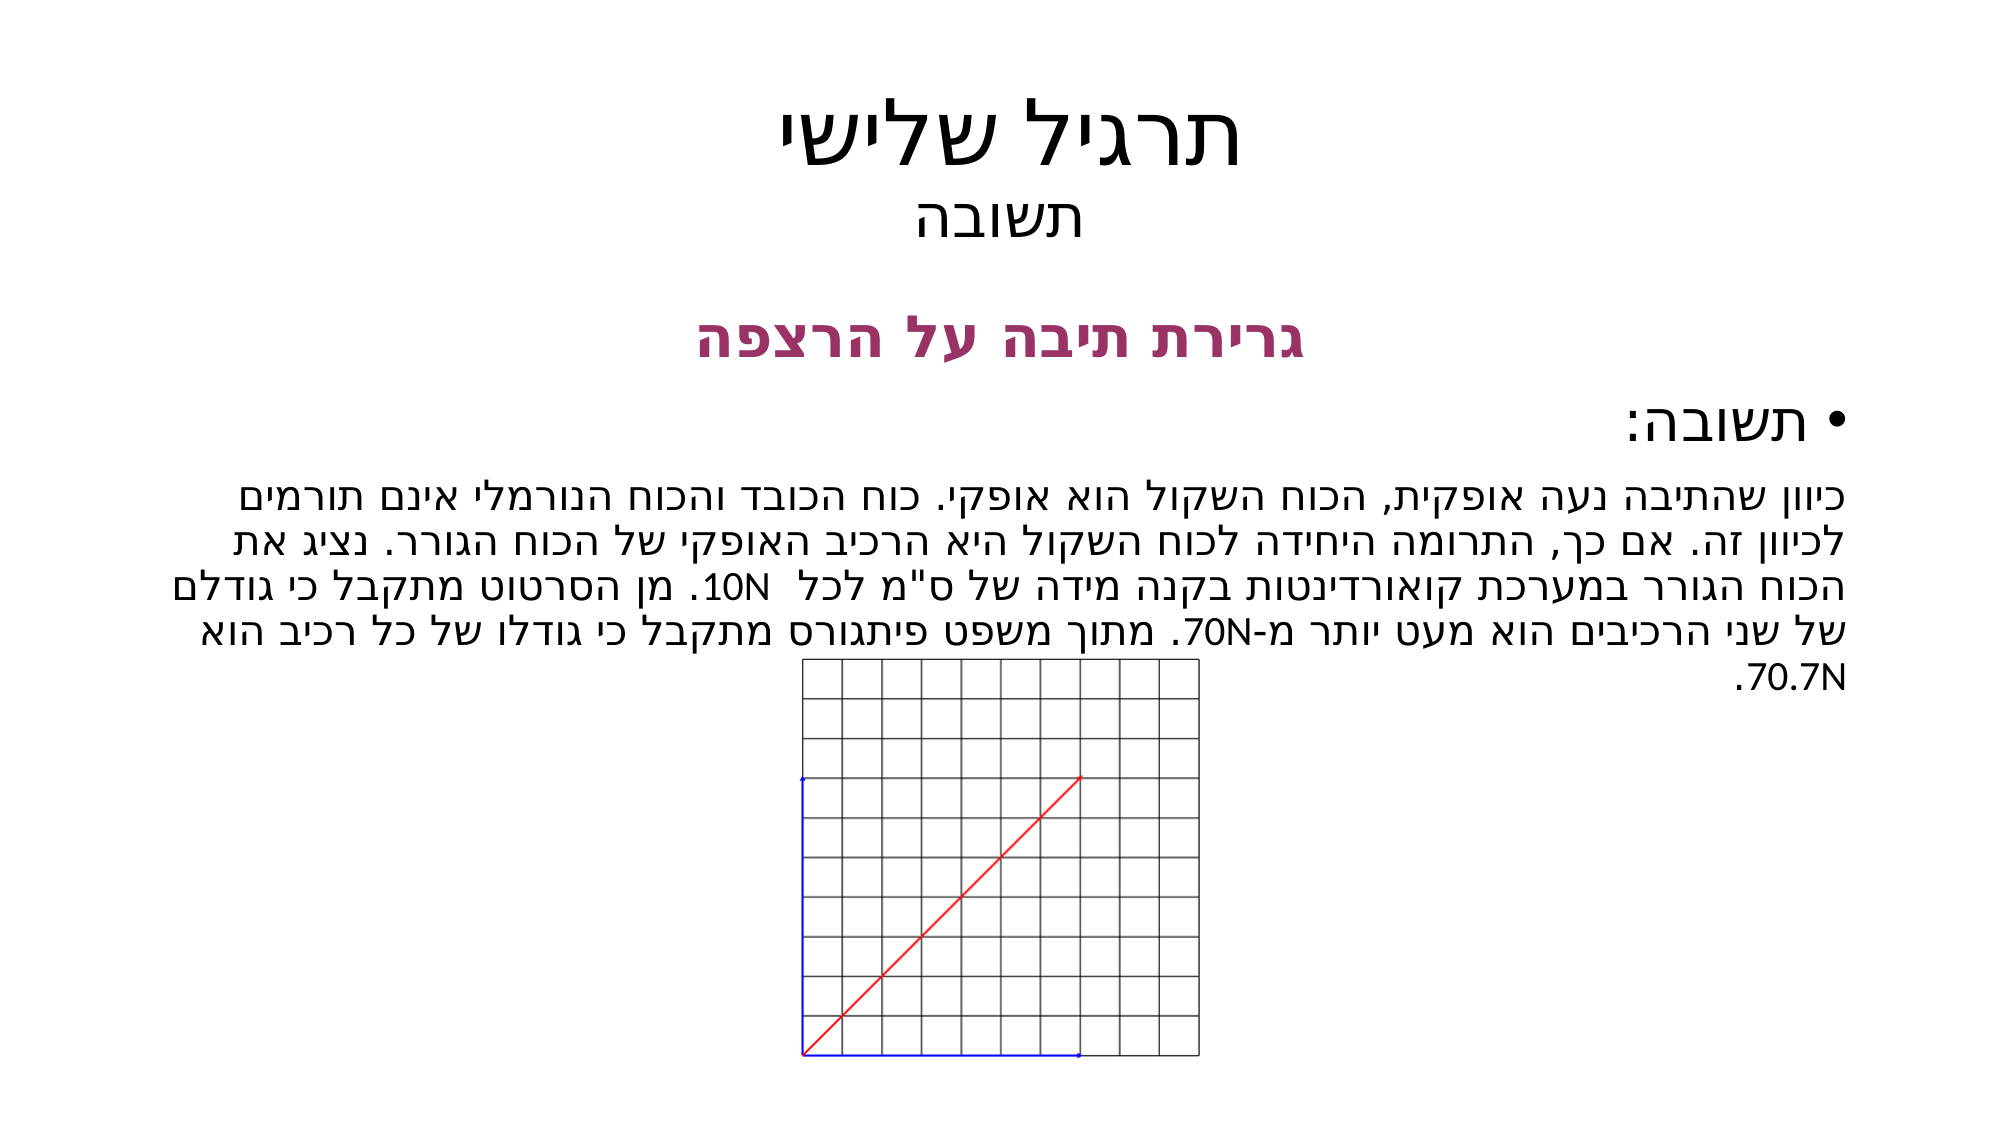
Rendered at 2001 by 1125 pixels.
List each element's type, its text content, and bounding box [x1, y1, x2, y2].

list גרירת תיבה על הרצפה תשובה: כיוון שהתיבה נעה אופקית, הכוח השקול הוא אופקי. כוח הכובד והכוח הנורמלי אינם תורמים לכיוון זה. אם כך, התרומה היחידה לכוח השקול היא הרכיב האופקי של הכוח הגורר. נציג את הכוח הגורר במערכת קואורדינטות בקנה מידה של ס"מ לכל 10N. מן הסרטוט מתקבל כי גודלם של שני הרכיבים הוא מעט יותר מ-70N. מתוך משפט פיתגורס מתקבל כי גודלו של כל רכיב הוא 70.7N. [137, 299, 1863, 1014]
title תרגיל שלישי תשובה [137, 59, 1863, 278]
picture [783, 656, 1216, 1066]
